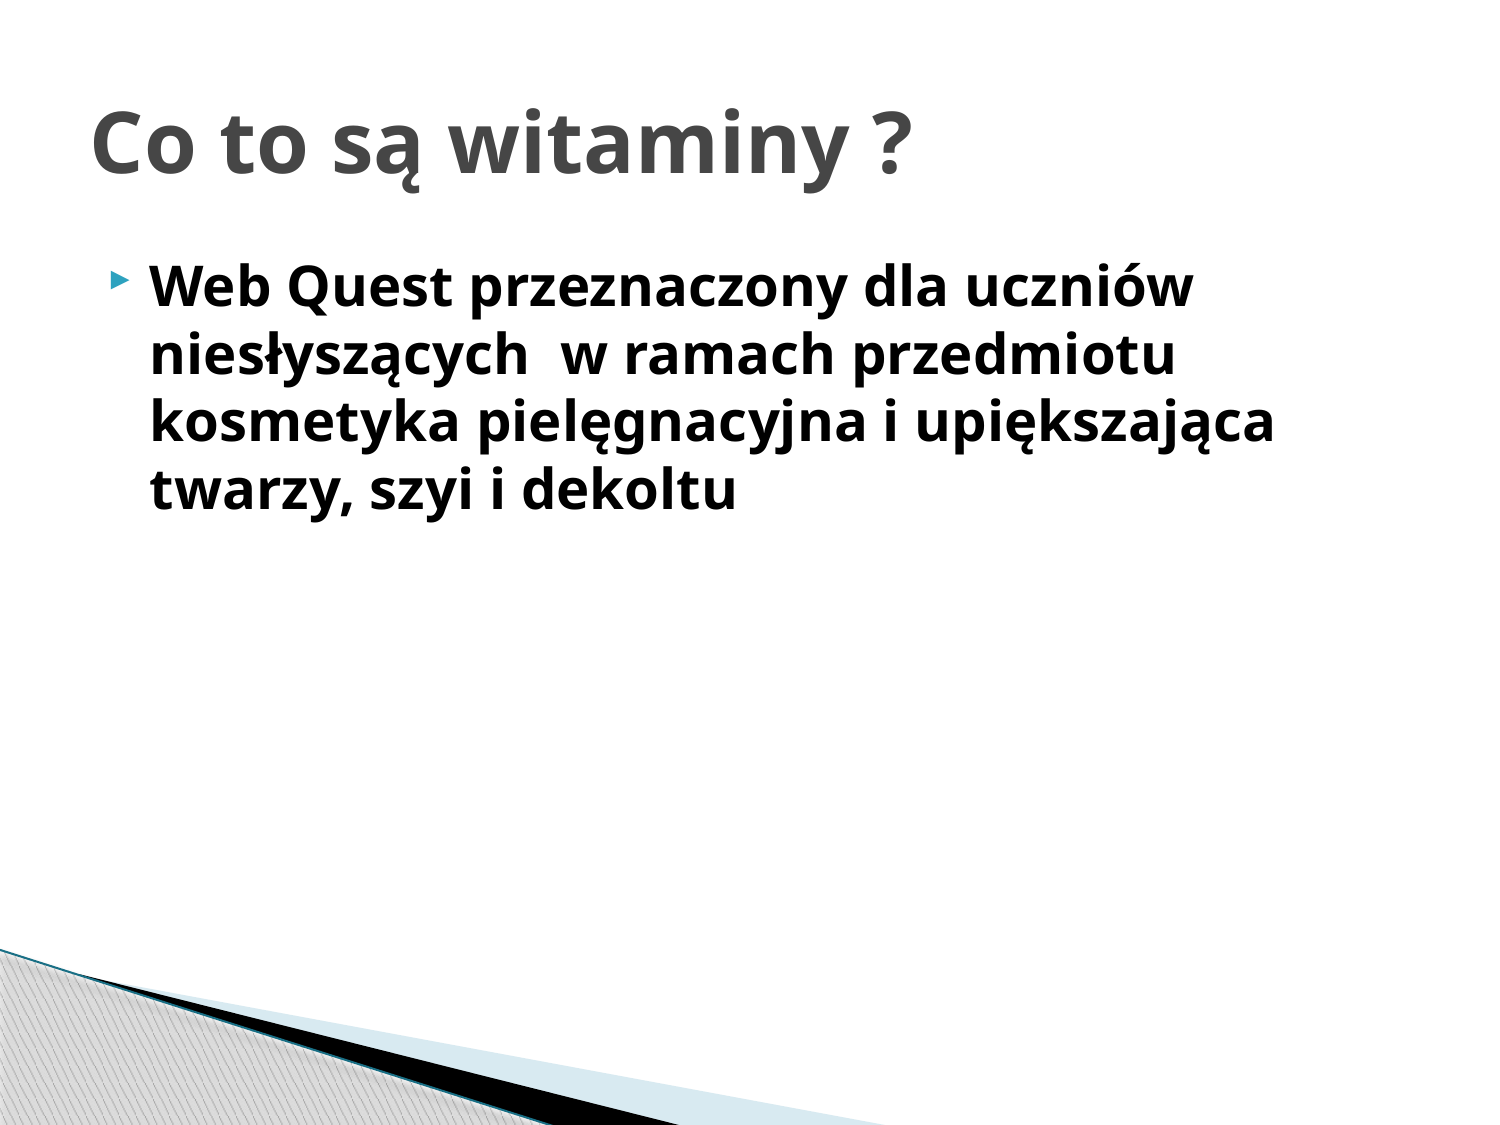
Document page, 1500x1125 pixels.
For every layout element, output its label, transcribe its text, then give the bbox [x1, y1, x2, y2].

list Web Quest przeznaczony dla uczniów niesłyszących w ramach przedmiotu kosmetyka pielęgnacyjna i upiększająca twarzy, szyi i dekoltu [75, 243, 1425, 986]
title Co to są witaminy ? [75, 45, 1425, 233]
